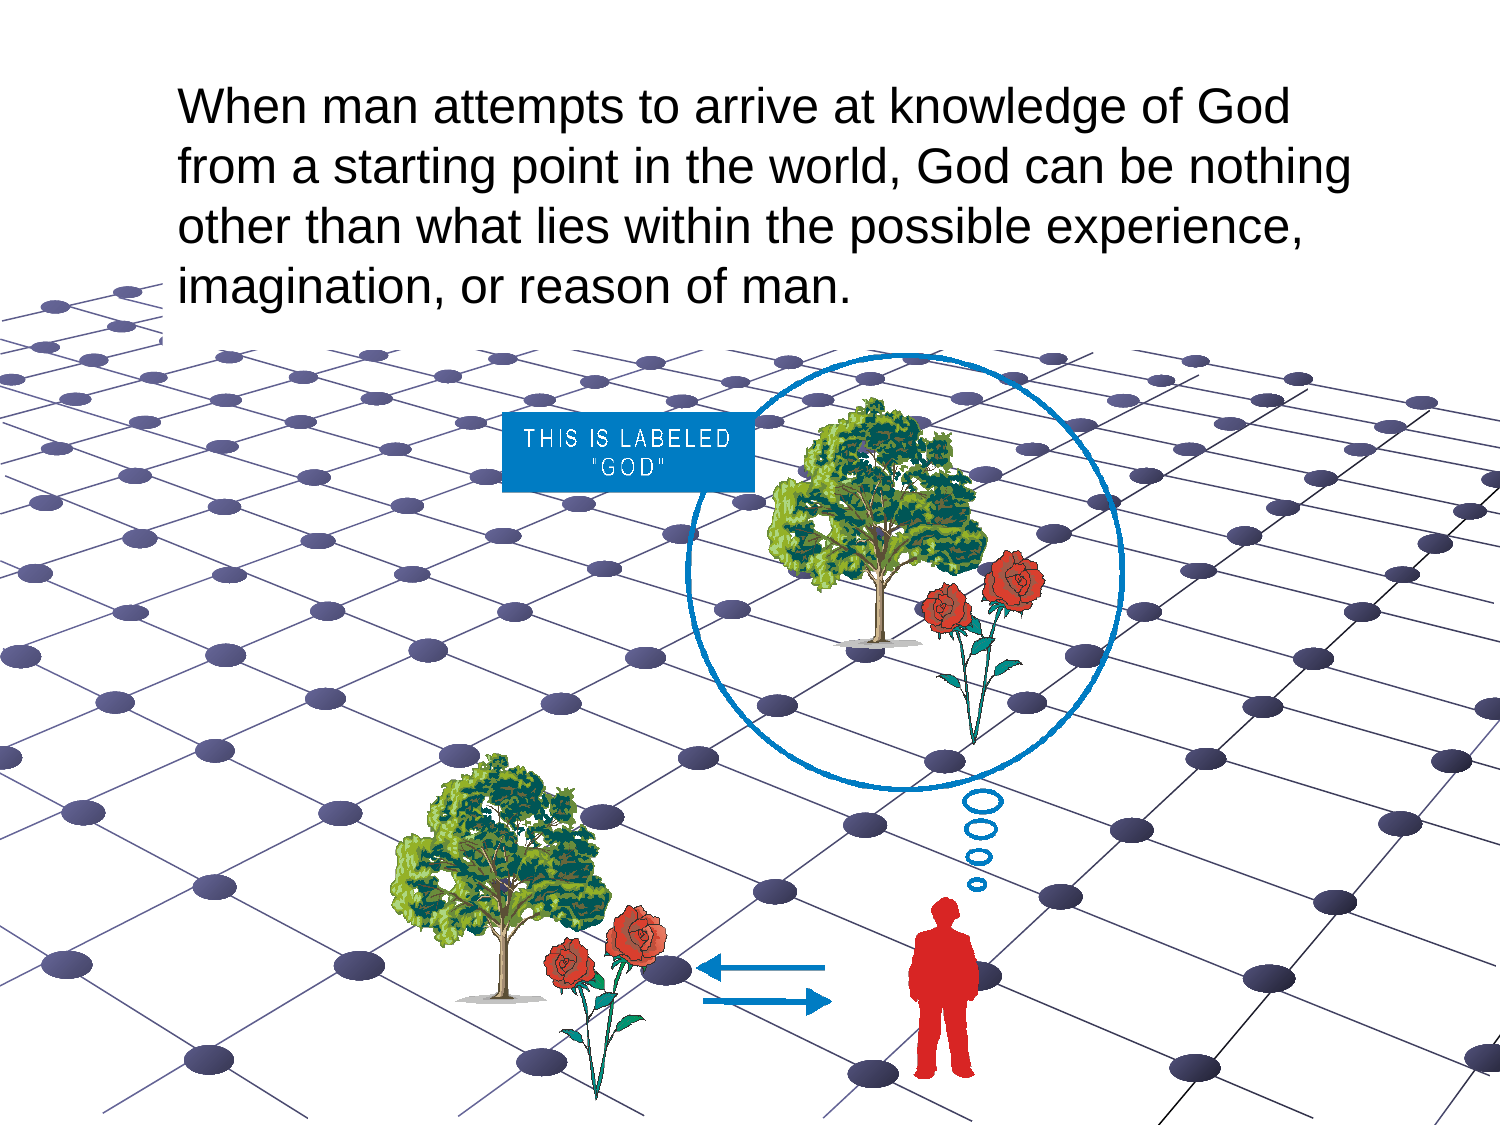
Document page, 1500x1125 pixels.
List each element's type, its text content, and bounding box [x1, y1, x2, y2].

text_box When man attempts to arrive at knowledge of God from a starting point in the world, God can be nothing other than what lies within the possible experience, imagination, or reason of man. [160, 35, 1390, 352]
picture [360, 50, 1126, 1102]
